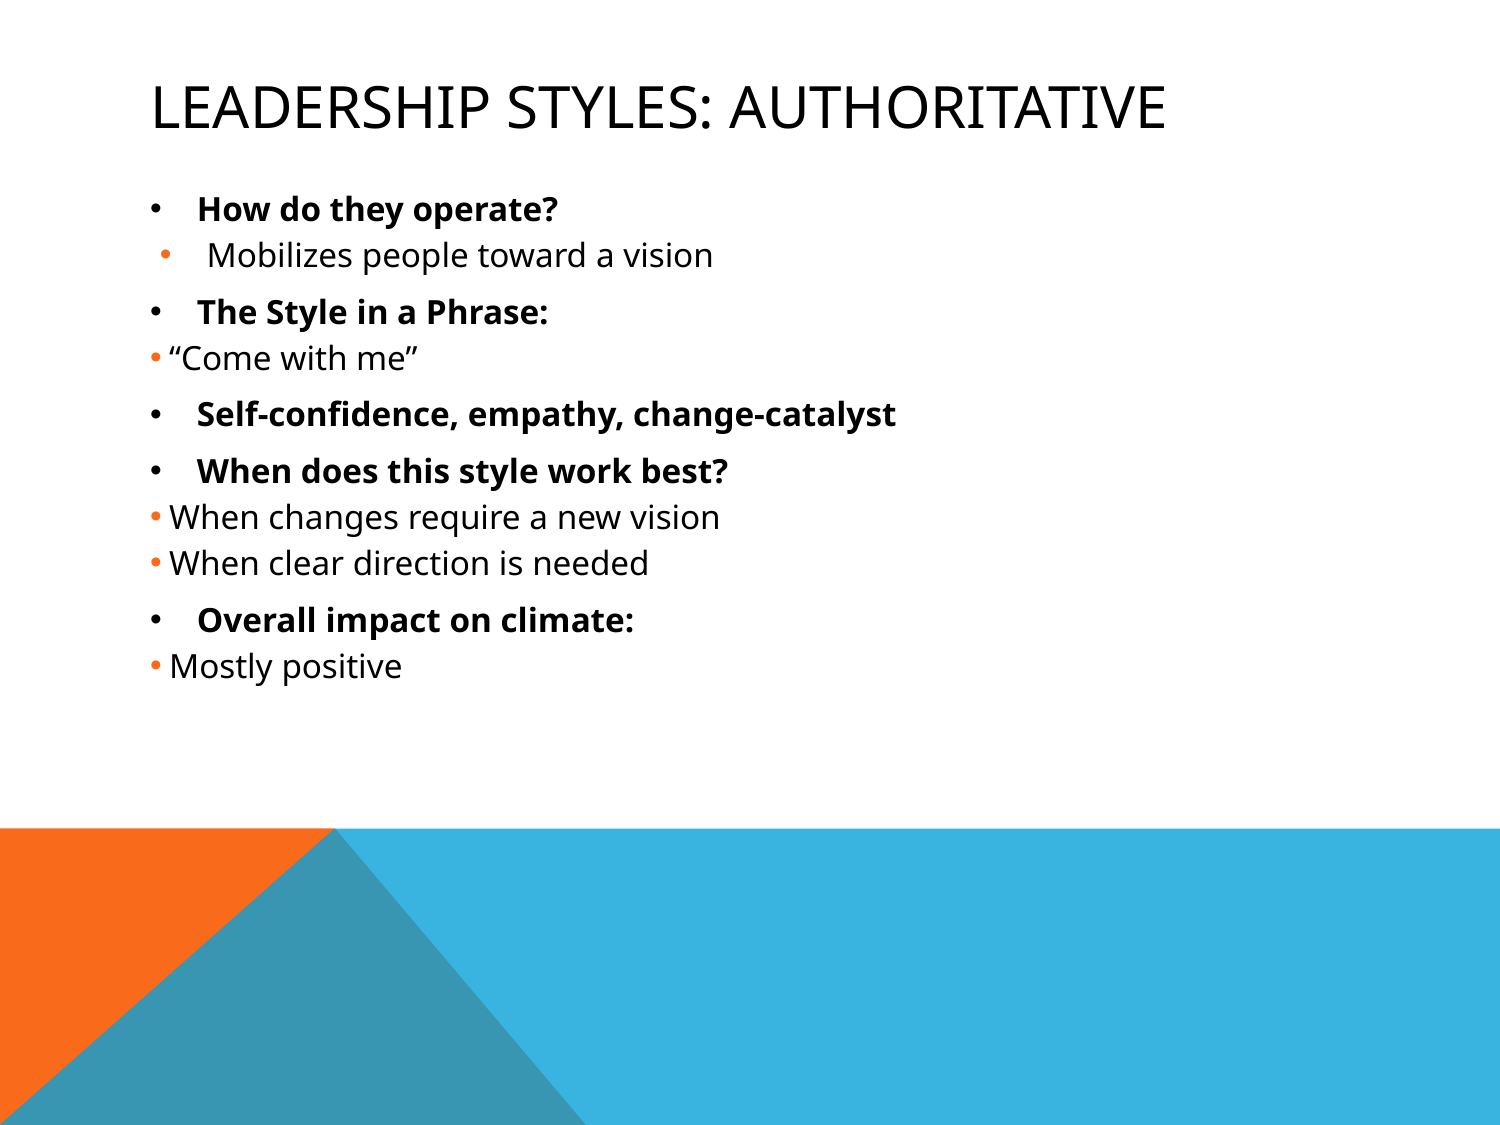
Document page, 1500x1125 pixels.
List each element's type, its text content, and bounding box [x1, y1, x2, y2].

title Leadership Styles: authoritative [135, 60, 1369, 150]
list How do they operate? Mobilizes people toward a vision The Style in a Phrase: “Come with me” Self-confidence, empathy, change-catalyst When does this style work best? When changes require a new vision When clear direction is needed Overall impact on climate: Mostly positive [135, 180, 1369, 768]
